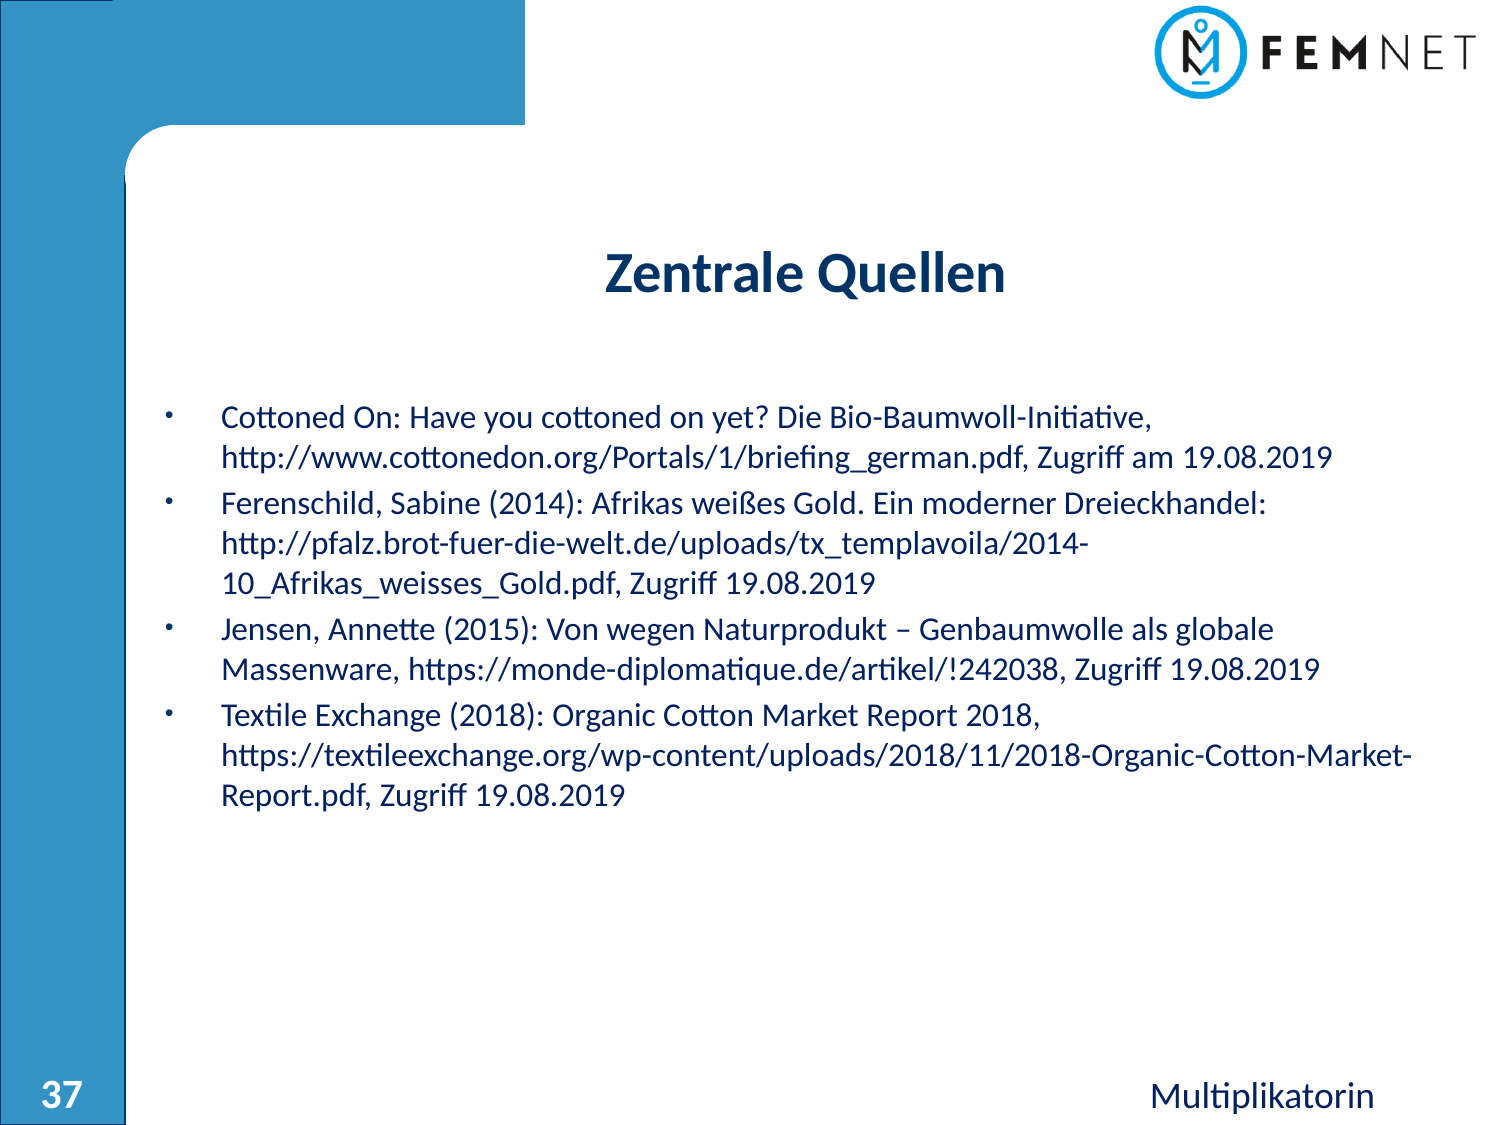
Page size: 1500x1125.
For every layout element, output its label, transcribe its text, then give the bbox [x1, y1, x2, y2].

picture [1149, 0, 1481, 105]
text_box Zentrale Quellen [150, 207, 1463, 313]
text_box 37 [0, 1059, 124, 1125]
footer Multiplikatorin [1025, 989, 1500, 1125]
text_box Cottoned On: Have you cottoned on yet? Die Bio-Baumwoll-Initiative, http://www.cottonedon.org/Portals/1/briefing_german.pdf, Zugriff am 19.08.2019 Ferenschild, Sabine (2014): Afrikas weißes Gold. Ein moderner Dreieckhandel: http://pfalz.brot-fuer-die-welt.de/uploads/tx_templavoila/2014-10_Afrikas_weisses_Gold.pdf, Zugriff 19.08.2019 Jensen, Annette (2015): Von wegen Naturprodukt – Genbaumwolle als globale Massenware, https://monde-diplomatique.de/artikel/!242038, Zugriff 19.08.2019 Textile Exchange (2018): Organic Cotton Market Report 2018, https://textileexchange.org/wp-content/uploads/2018/11/2018-Organic-Cotton-Market-Report.pdf, Zugriff 19.08.2019 [150, 387, 1463, 1000]
